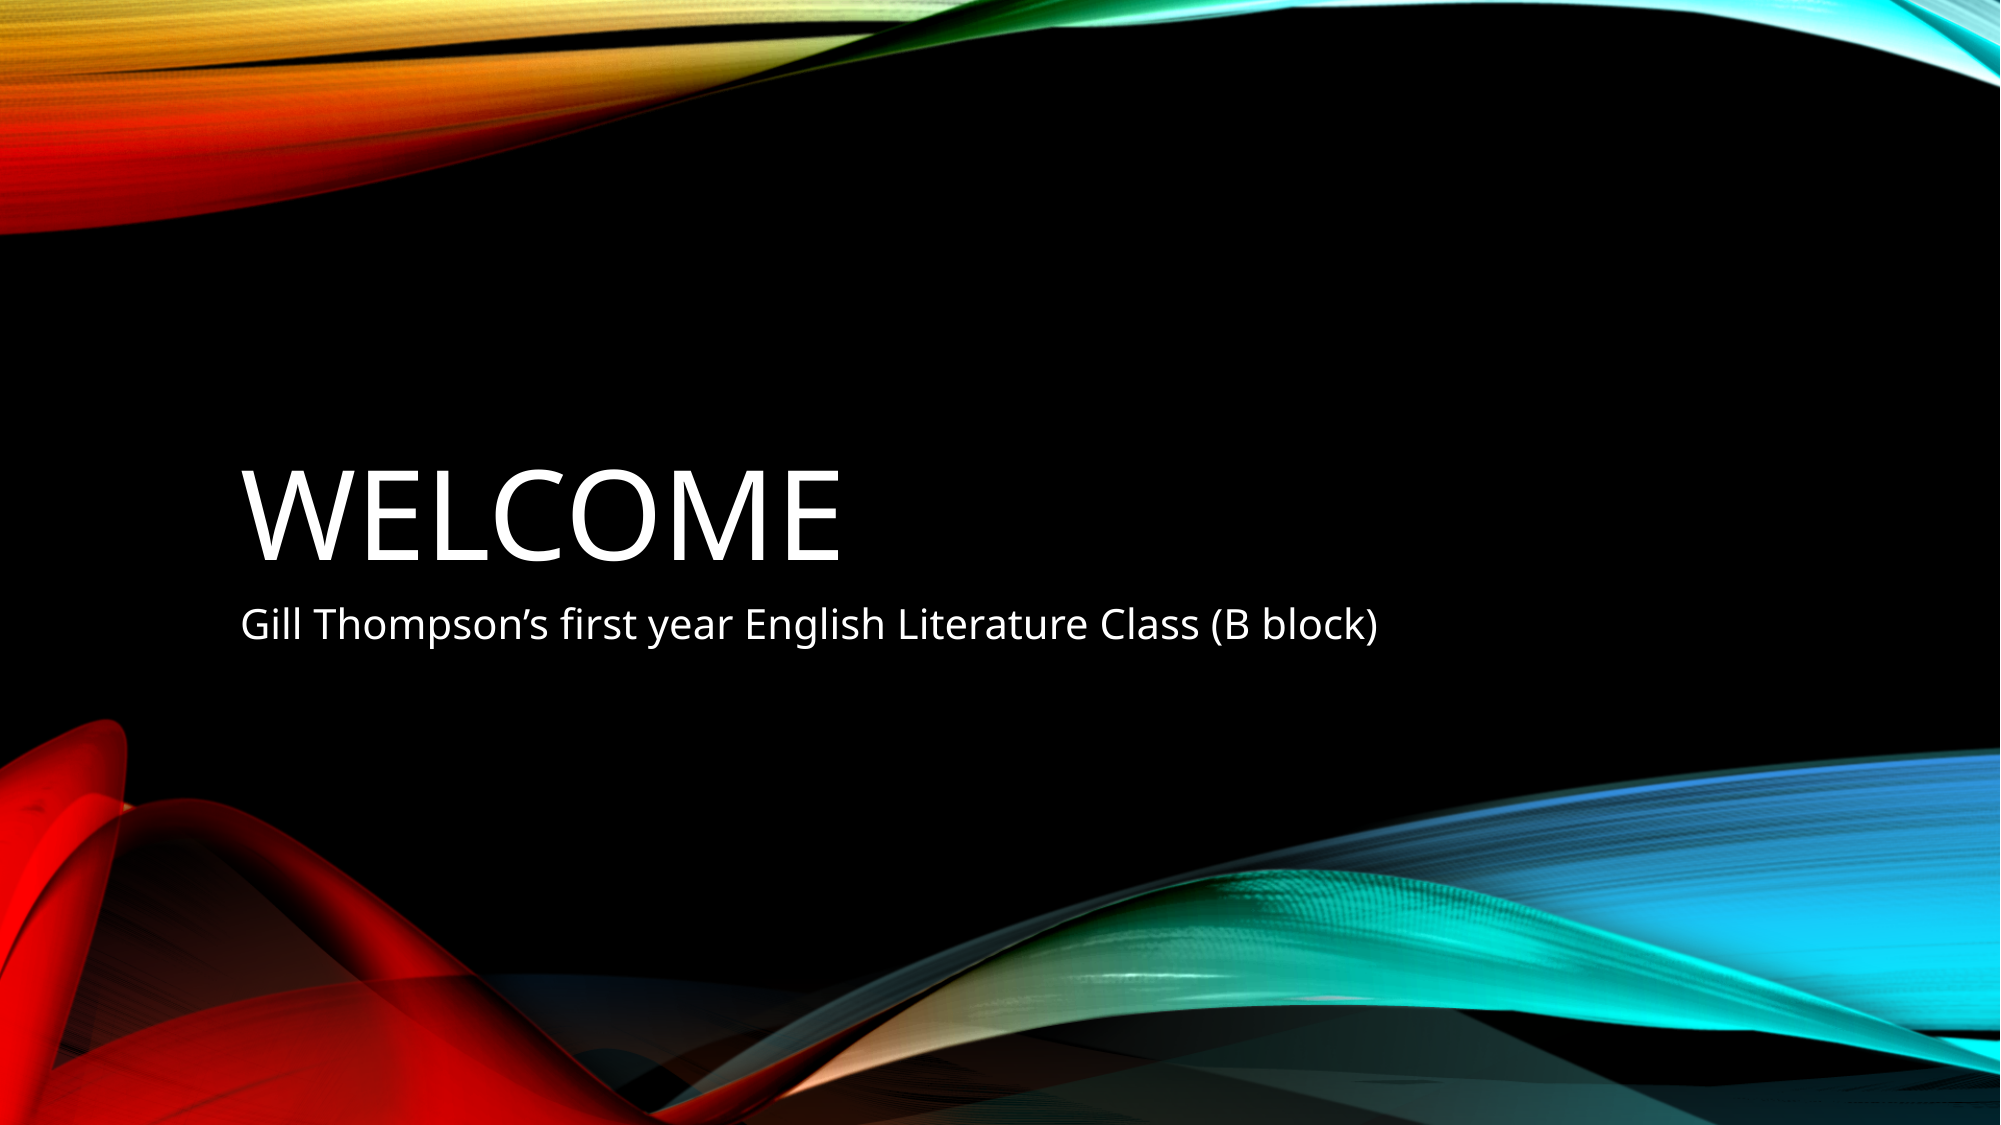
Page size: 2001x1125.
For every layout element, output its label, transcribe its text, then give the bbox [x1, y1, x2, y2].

title Welcome [225, 295, 1775, 595]
picture [0, 717, 2000, 1125]
subtitle Gill Thompson’s first year English Literature Class (B block) [225, 595, 1775, 709]
picture [0, 0, 2000, 237]
